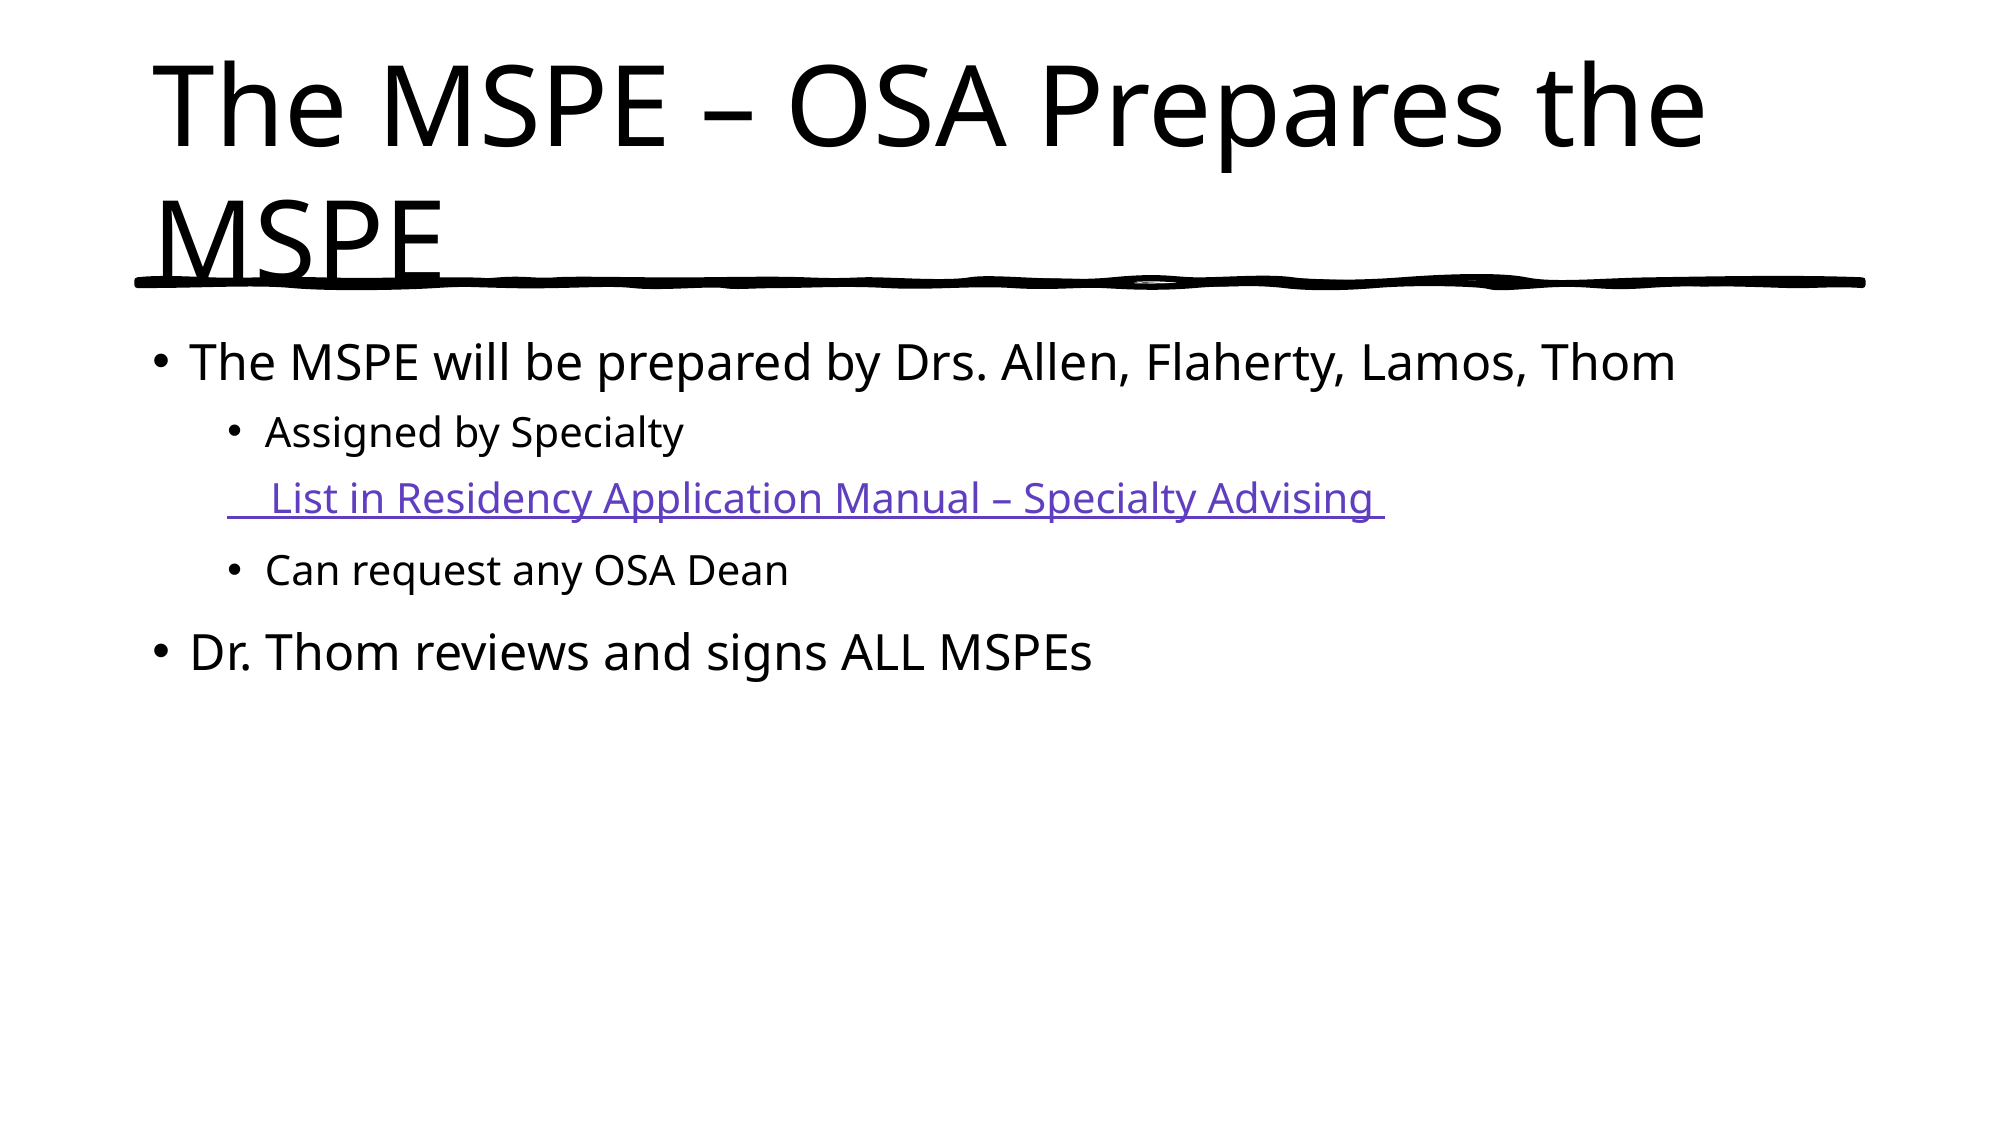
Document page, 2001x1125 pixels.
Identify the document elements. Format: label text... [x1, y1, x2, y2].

title The MSPE – OSA Prepares the MSPE [137, 59, 1863, 278]
list The MSPE will be prepared by Drs. Allen, Flaherty, Lamos, Thom Assigned by Specialty List in Residency Application Manual – Specialty Advising Can request any OSA Dean Dr. Thom reviews and signs ALL MSPEs [137, 316, 1863, 1014]
